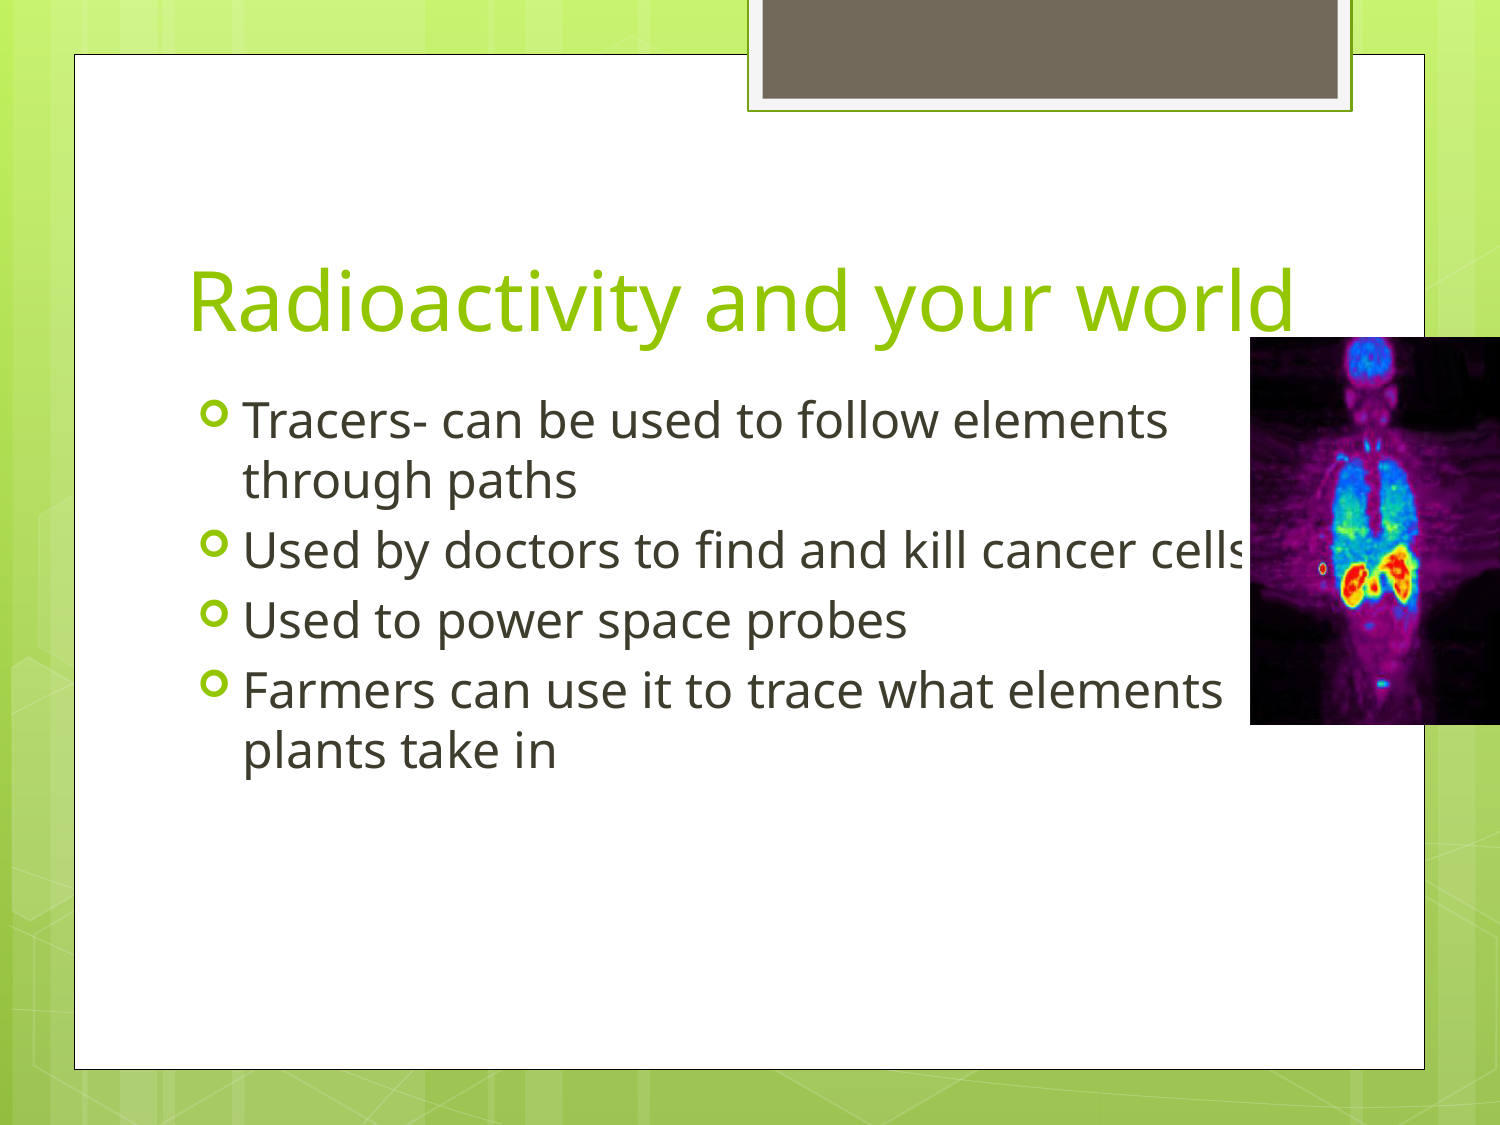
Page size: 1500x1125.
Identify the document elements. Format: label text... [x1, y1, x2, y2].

picture [1241, 337, 1500, 726]
list Tracers- can be used to follow elements through paths Used by doctors to find and kill cancer cells Used to power space probes Farmers can use it to trace what elements plants take in [171, 381, 1283, 957]
title Radioactivity and your world [171, 168, 1324, 357]
